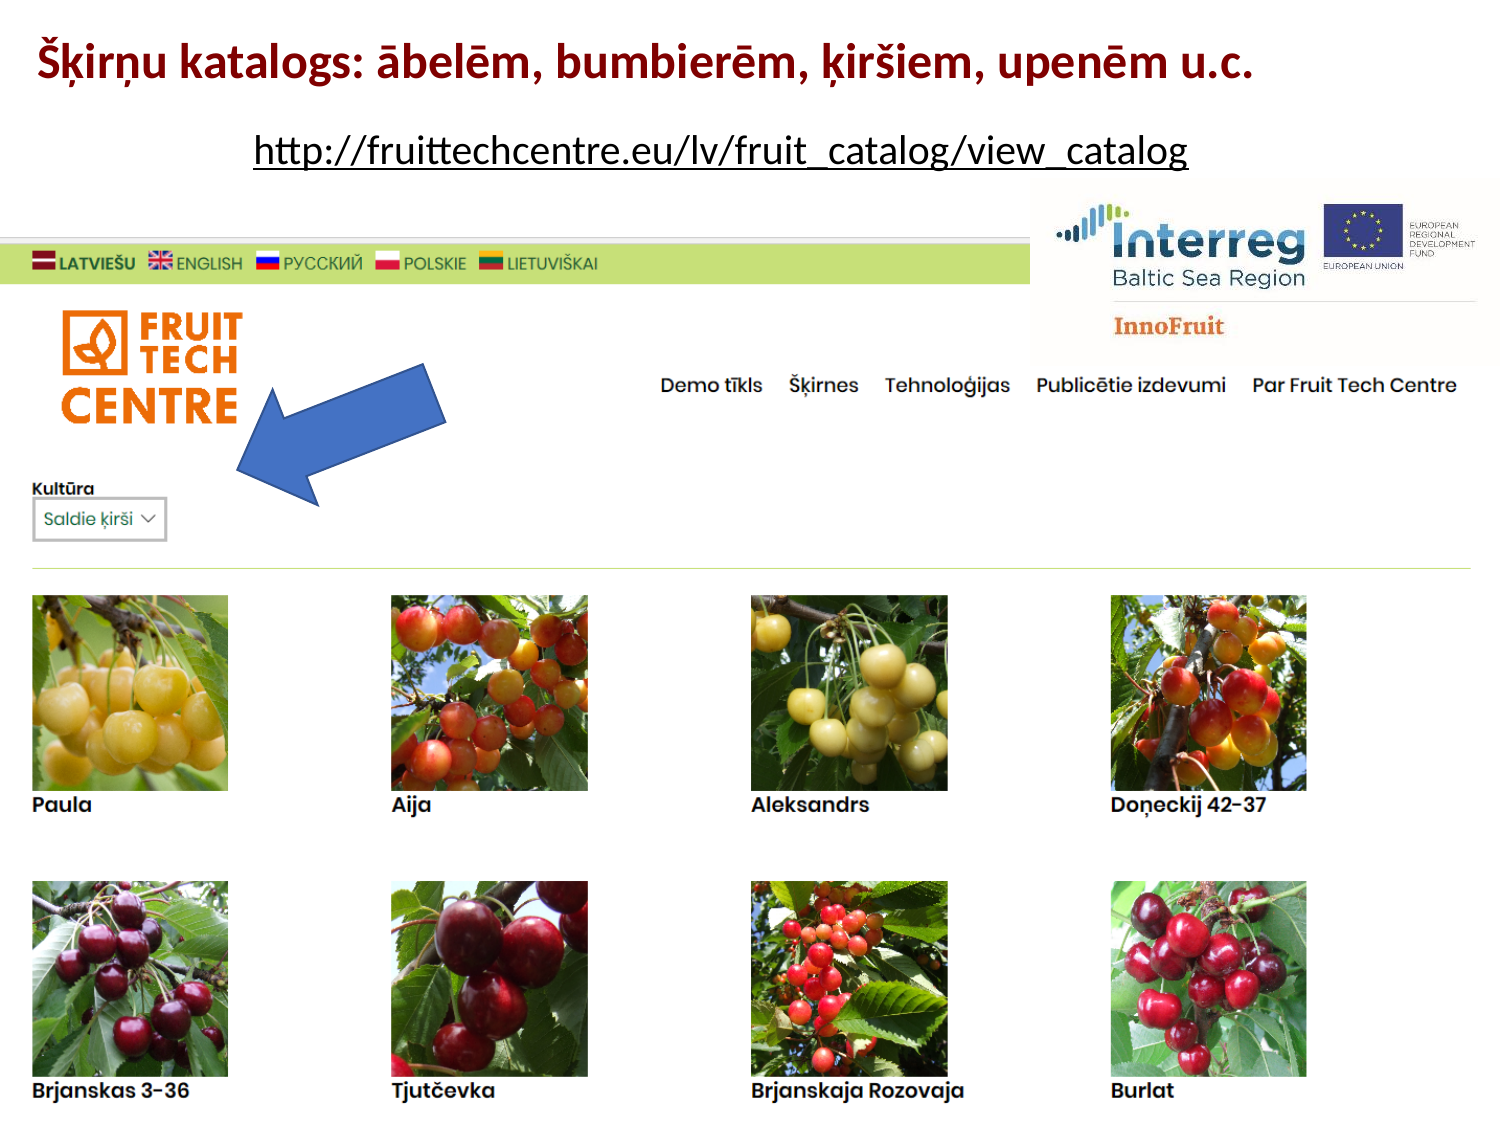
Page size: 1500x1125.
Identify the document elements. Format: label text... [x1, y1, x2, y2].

text_box Šķirņu katalogs: ābelēm, bumbierēm, ķiršiem, upenēm u.c. [22, 20, 1463, 96]
picture [0, 178, 1500, 1125]
text_box http://fruittechcentre.eu/lv/fruit_catalog/view_catalog [238, 115, 1214, 181]
